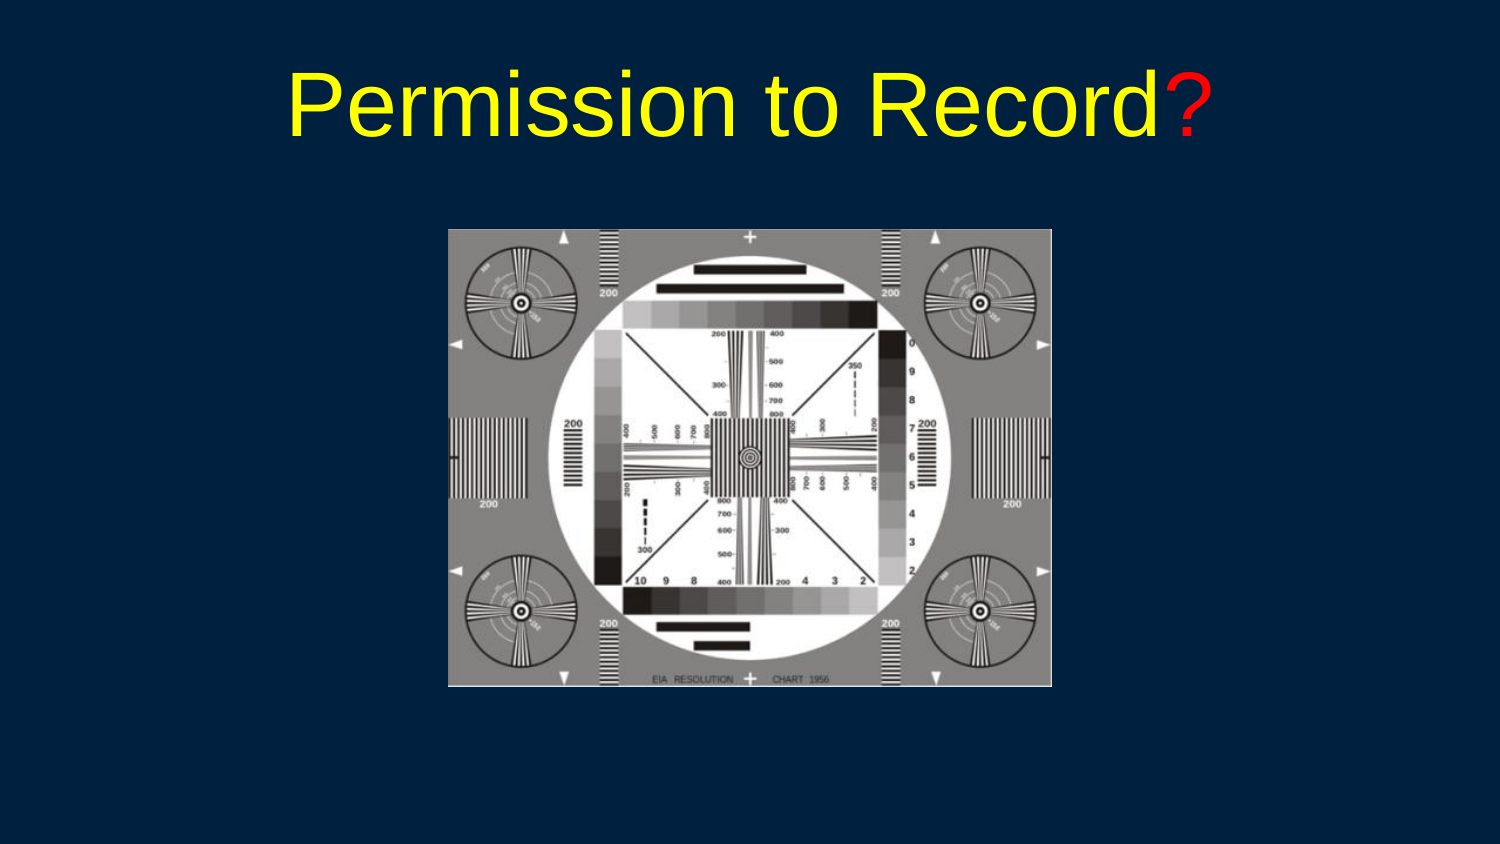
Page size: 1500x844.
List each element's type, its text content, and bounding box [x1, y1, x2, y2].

title Permission to Record? [75, 37, 1425, 163]
picture [447, 229, 1052, 687]
